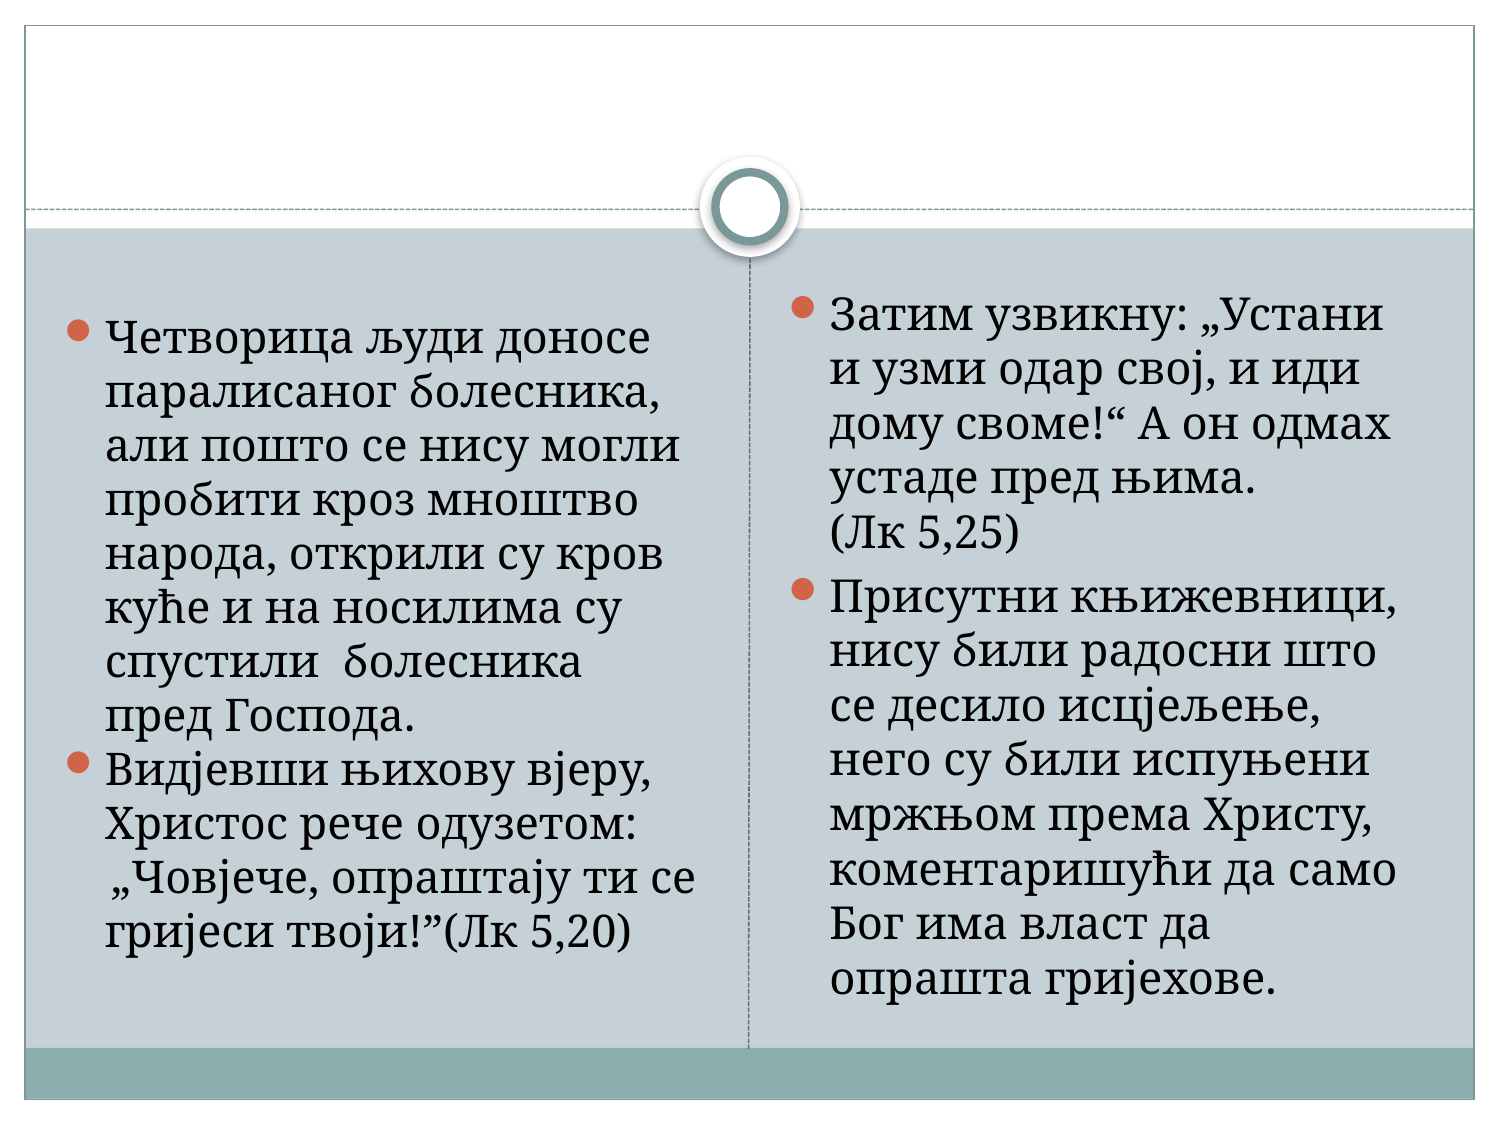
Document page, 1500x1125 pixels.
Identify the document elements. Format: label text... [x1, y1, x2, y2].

list Затим узвикну: „Устани и узми одар свој, и иди дому своме!“ А он одмах устаде пред њима. (Лк 5,25) Присутни књижевници, нису били радосни што се десило исцјељење, него су били испуњени мржњом према Христу, коментаришући да само Бог има власт да опрашта гријехове. [773, 277, 1437, 1017]
list Четворица људи доносе паралисаног болесника, али пошто се нису могли пробити кроз мноштво народа, открили су кров куће и на носилима су спустили болесника пред Господа. Видјевши њихову вјеру, Христос рече одузетом: „Човјече, опраштају ти се гријеси твоји!”(Лк 5,20) [49, 301, 712, 993]
